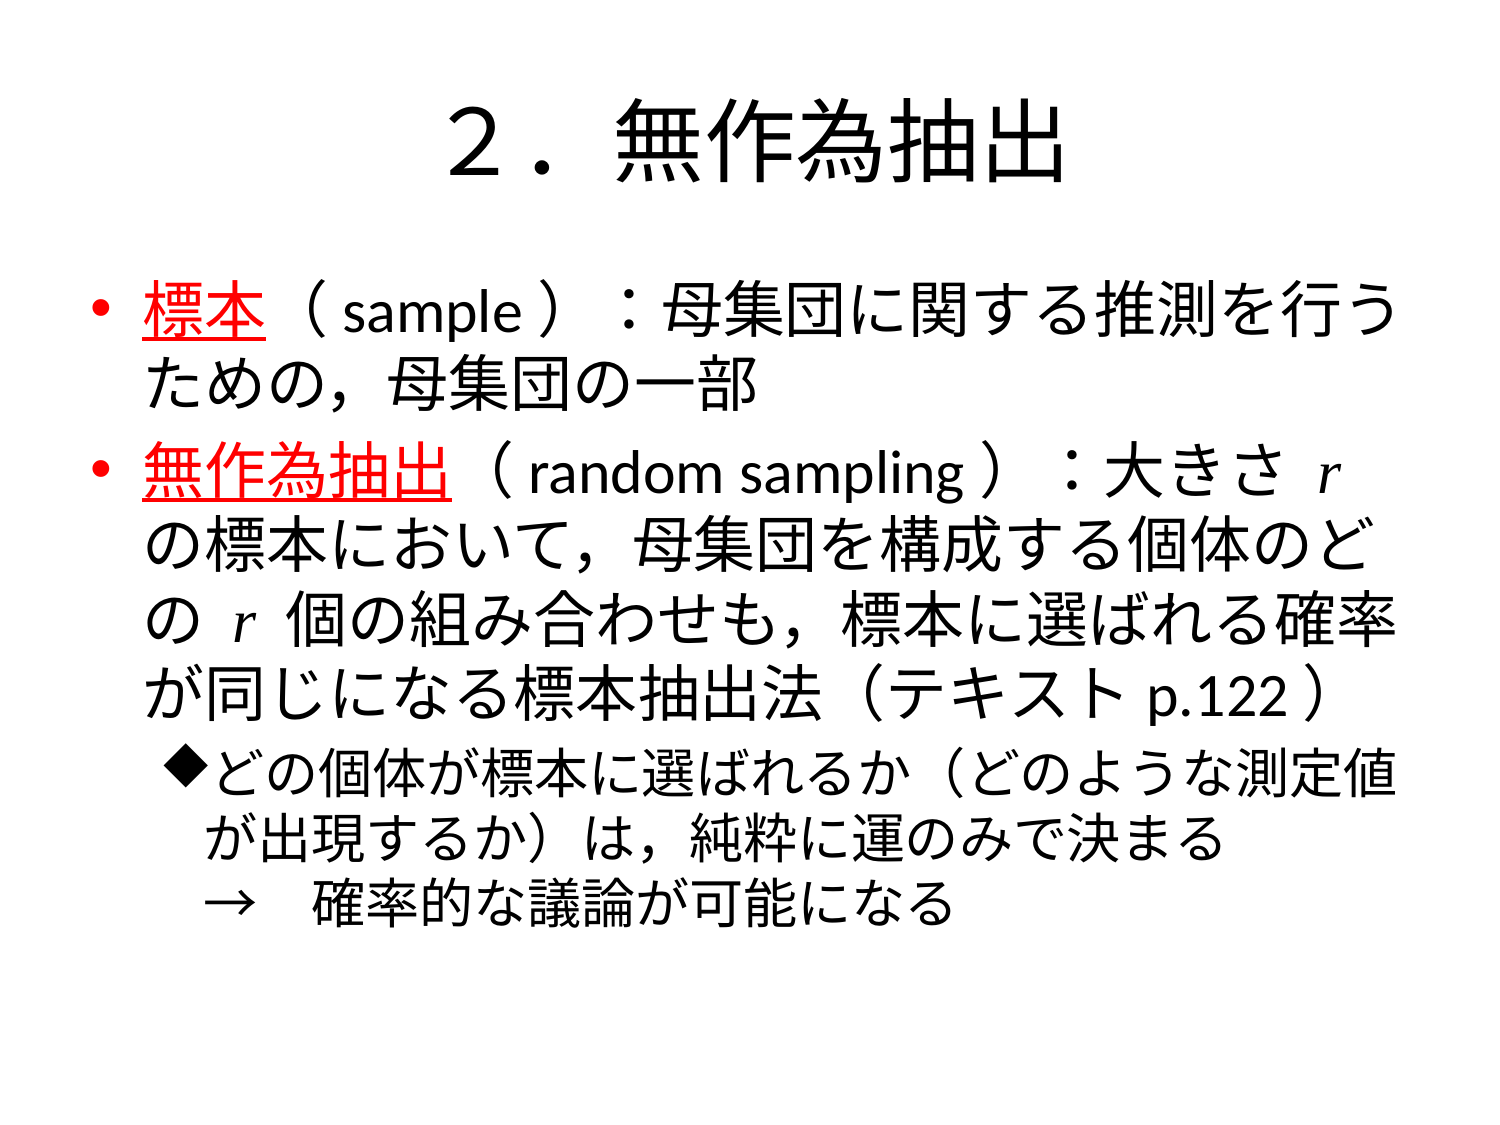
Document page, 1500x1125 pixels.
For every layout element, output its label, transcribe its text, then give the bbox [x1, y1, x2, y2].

title ２．無作為抽出 [75, 45, 1425, 233]
list 標本（sample）：母集団に関する推測を行うための，母集団の一部 無作為抽出（random sampling）：大きさ r の標本において，母集団を構成する個体のどの r 個の組み合わせも，標本に選ばれる確率が同じになる標本抽出法（テキストp.122） どの個体が標本に選ばれるか（どのような測定値が出現するか）は，純粋に運のみで決まる → 確率的な議論が可能になる [75, 262, 1425, 1005]
